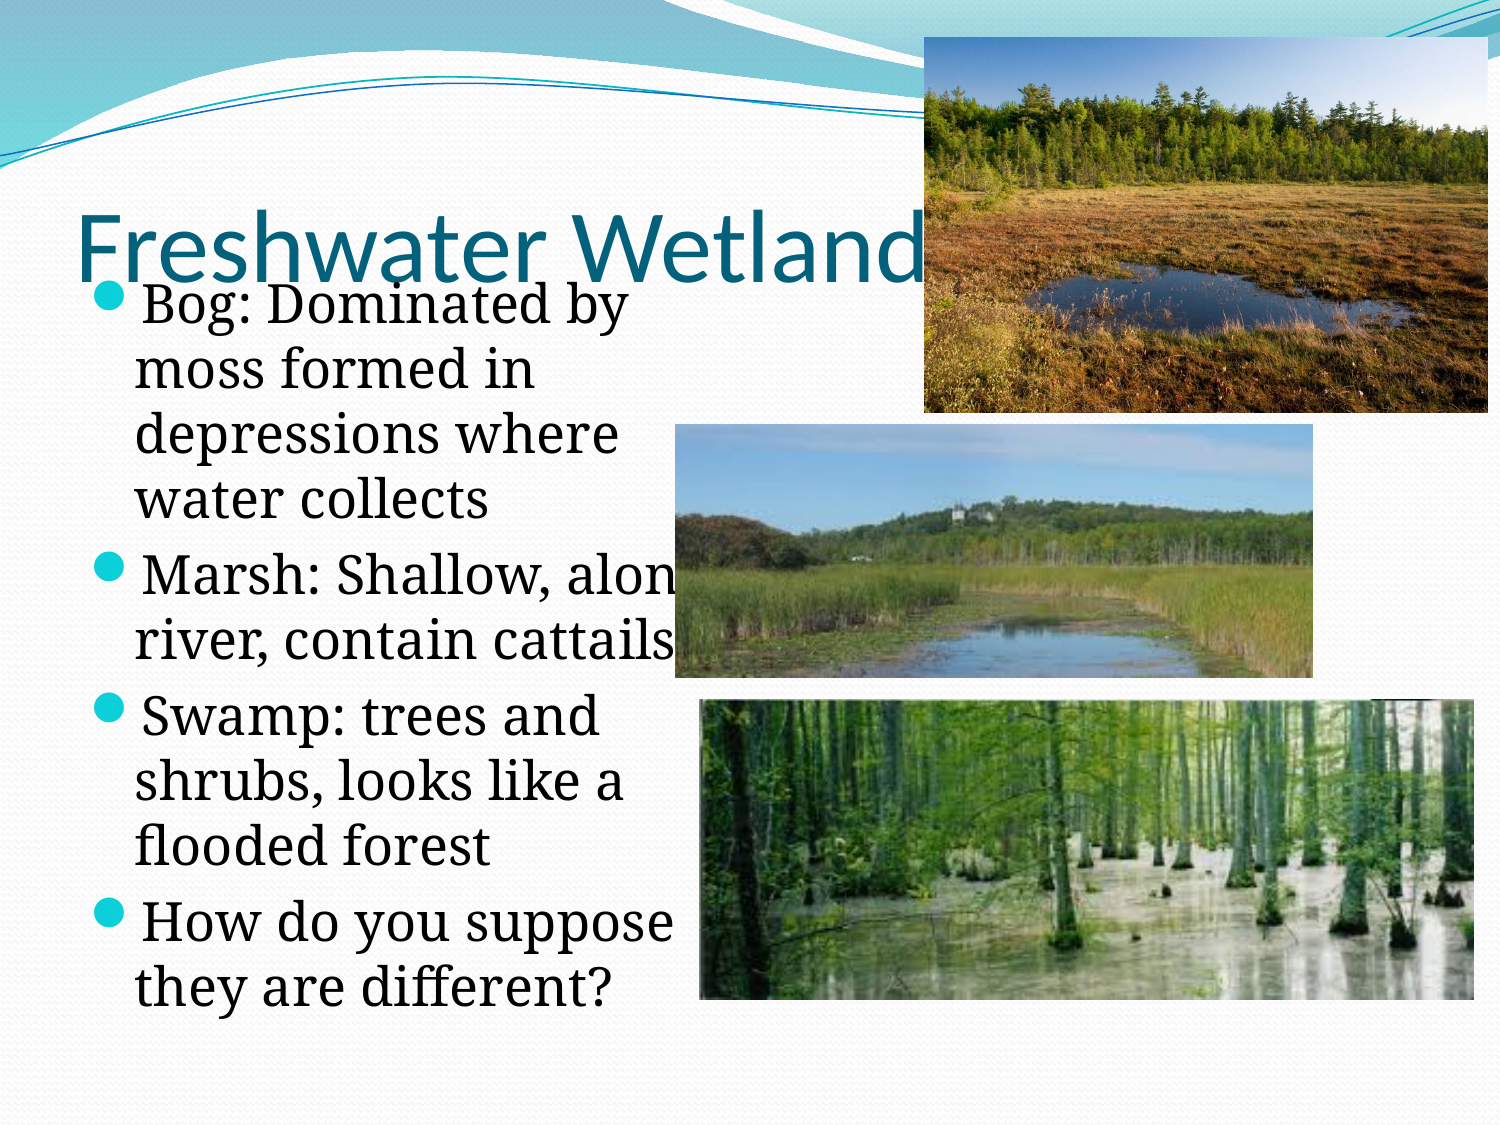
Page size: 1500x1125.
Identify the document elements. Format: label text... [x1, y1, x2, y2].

title Freshwater Wetlands [75, 115, 917, 303]
picture [674, 424, 1313, 678]
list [924, 37, 1488, 413]
picture [699, 699, 1474, 1001]
list Bog: Dominated by moss formed in depressions where water collects Marsh: Shallow, along river, contain cattails Swamp: trees and shrubs, looks like a flooded forest How do you suppose they are different? [75, 262, 738, 1125]
